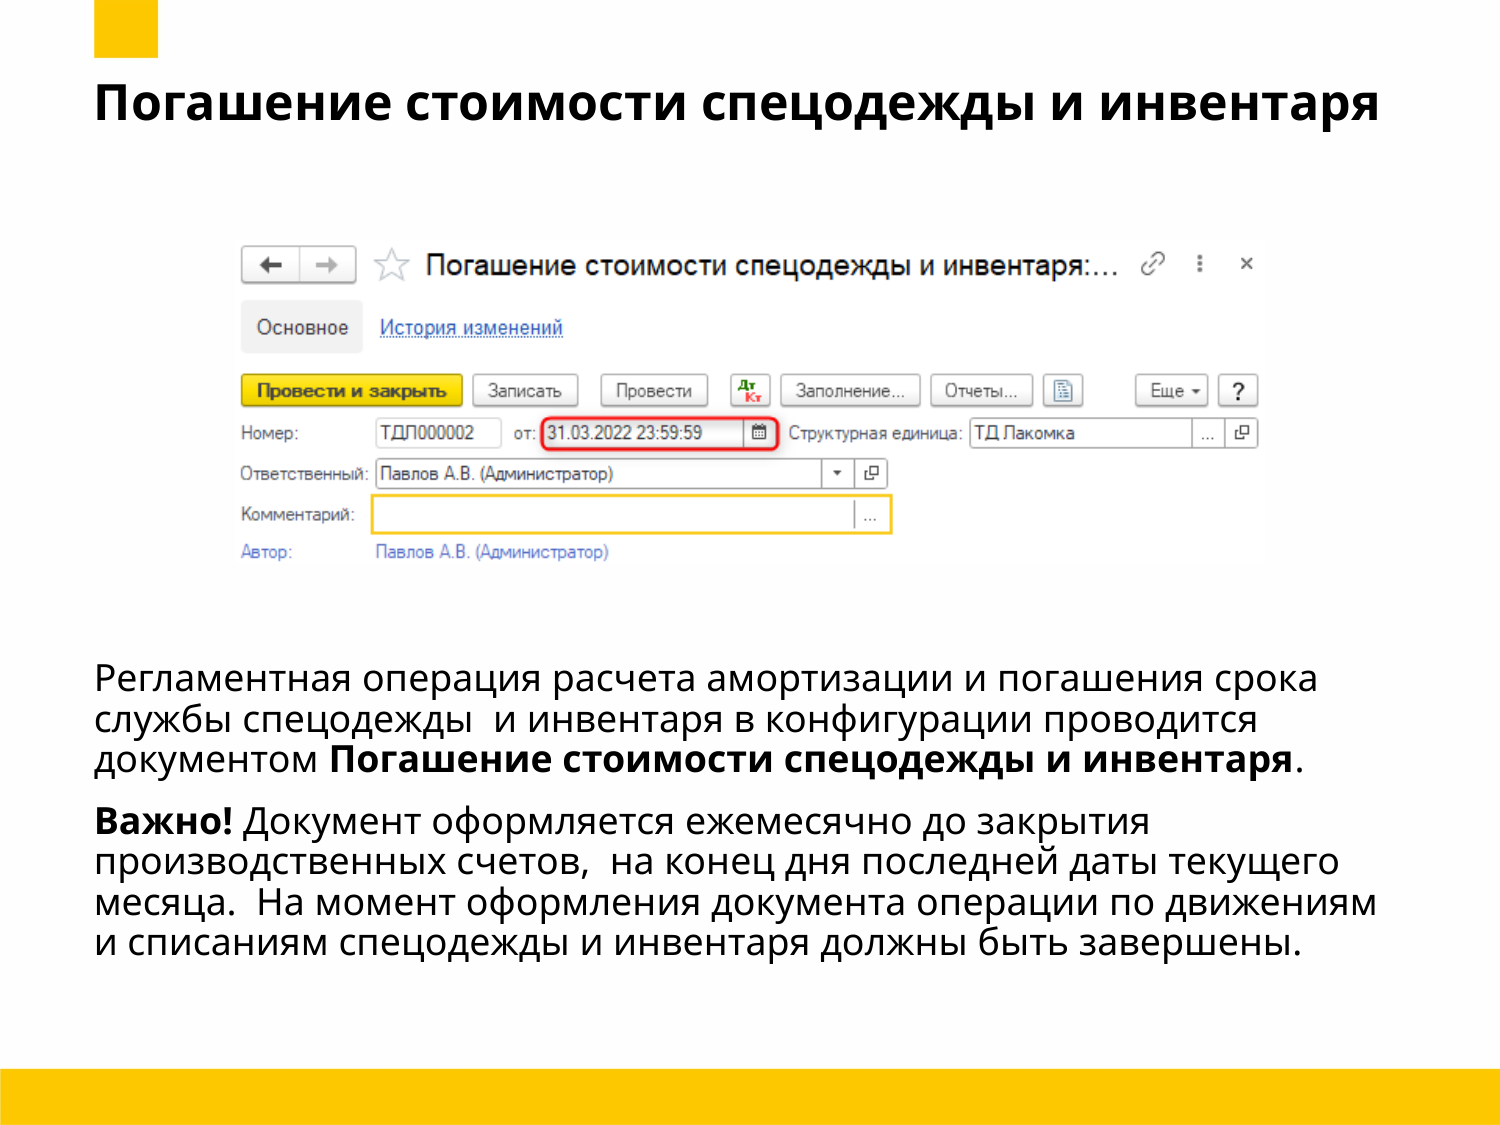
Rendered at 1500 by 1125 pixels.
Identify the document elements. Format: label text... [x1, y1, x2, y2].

subtitle Регламентная операция расчета амортизации и погашения срока службы спецодежды и инвентаря в конфигурации проводится документом Погашение стоимости спецодежды и инвентаря. Важно! Документ оформляется ежемесячно до закрытия производственных счетов, на конец дня последней даты текущего месяца. На момент оформления документа операции по движениям и списаниям спецодежды и инвентаря должны быть завершены. [78, 652, 1427, 1001]
title Погашение стоимости спецодежды и инвентаря [78, 69, 1427, 165]
picture [0, 0, 1500, 1125]
